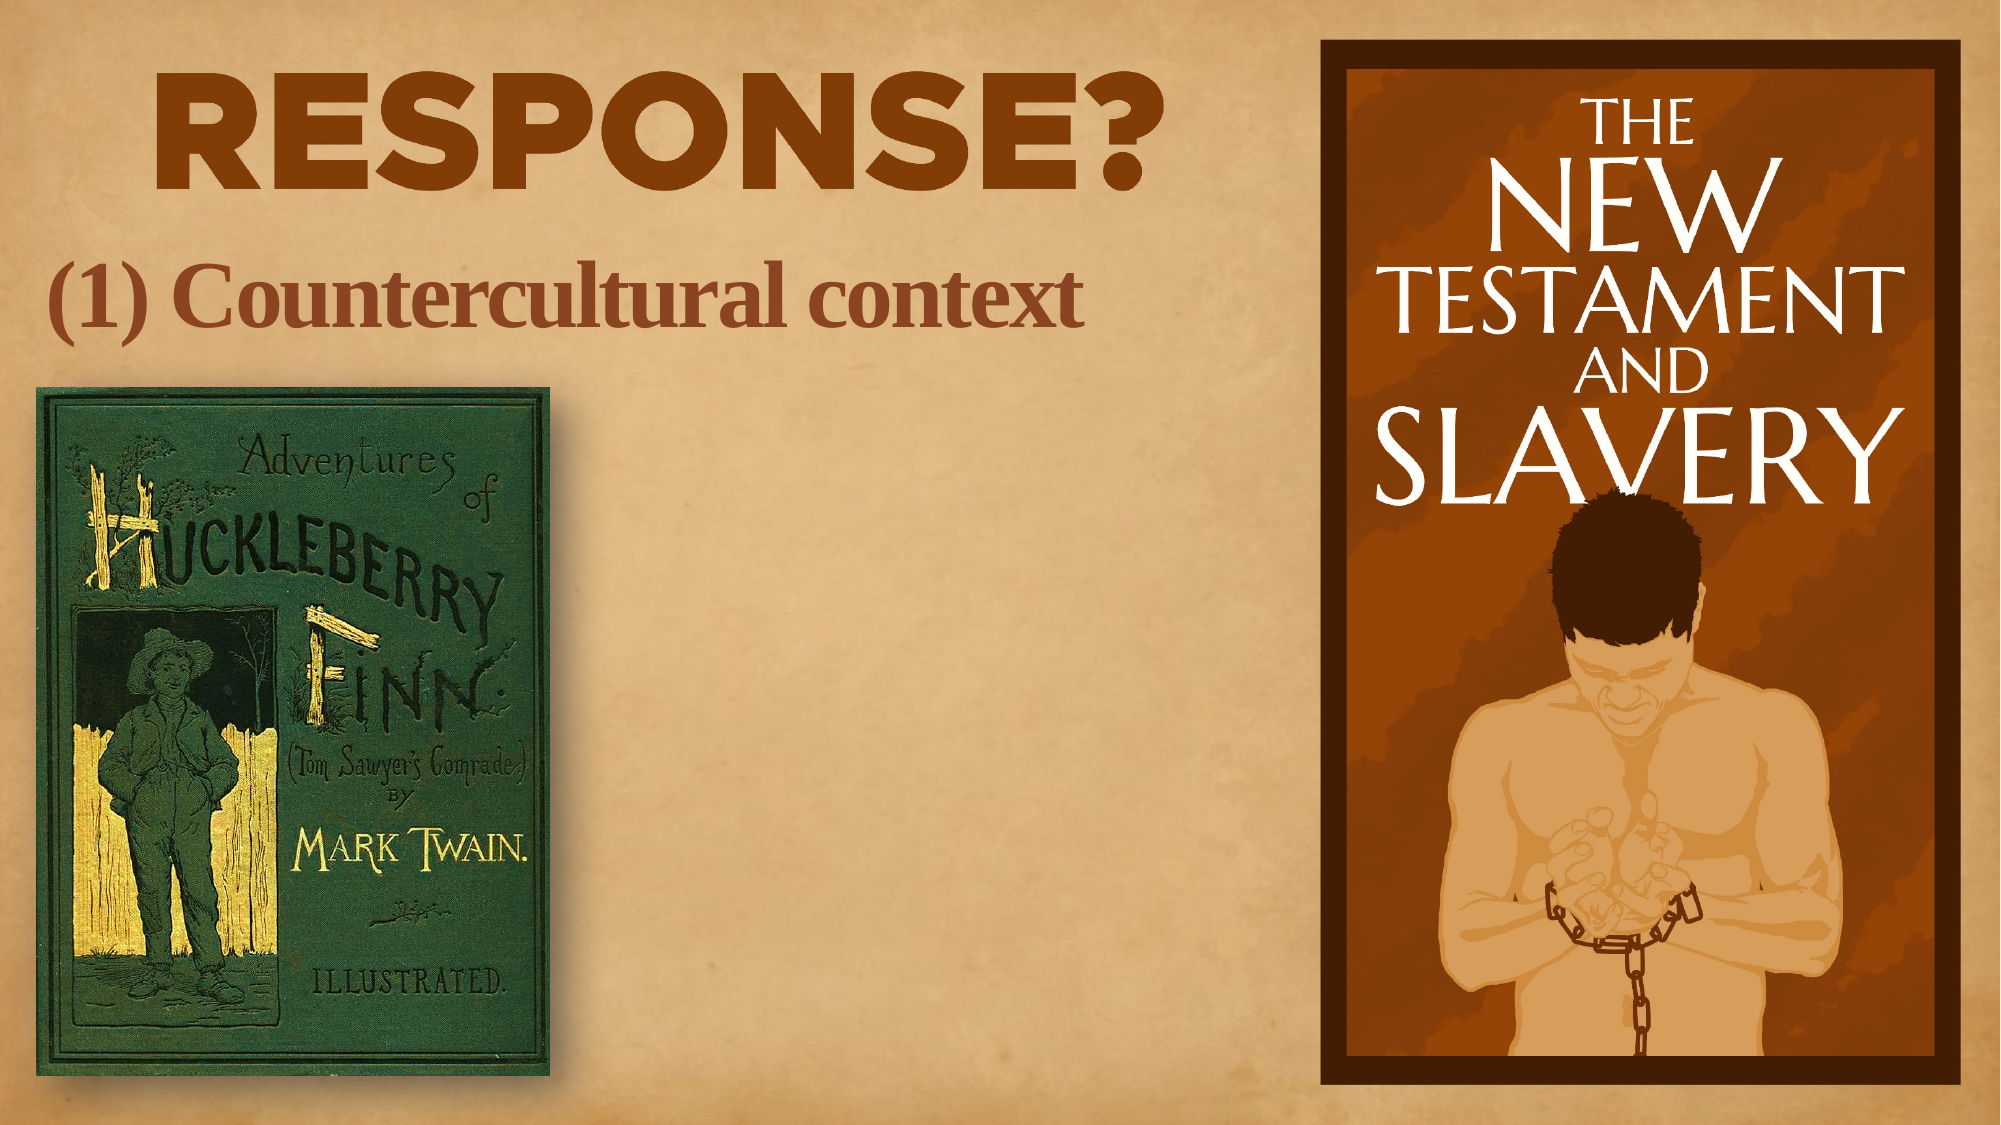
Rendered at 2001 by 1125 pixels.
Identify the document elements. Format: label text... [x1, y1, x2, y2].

text_box (1) Countercultural context [30, 223, 1297, 354]
picture [0, 0, 2001, 1125]
